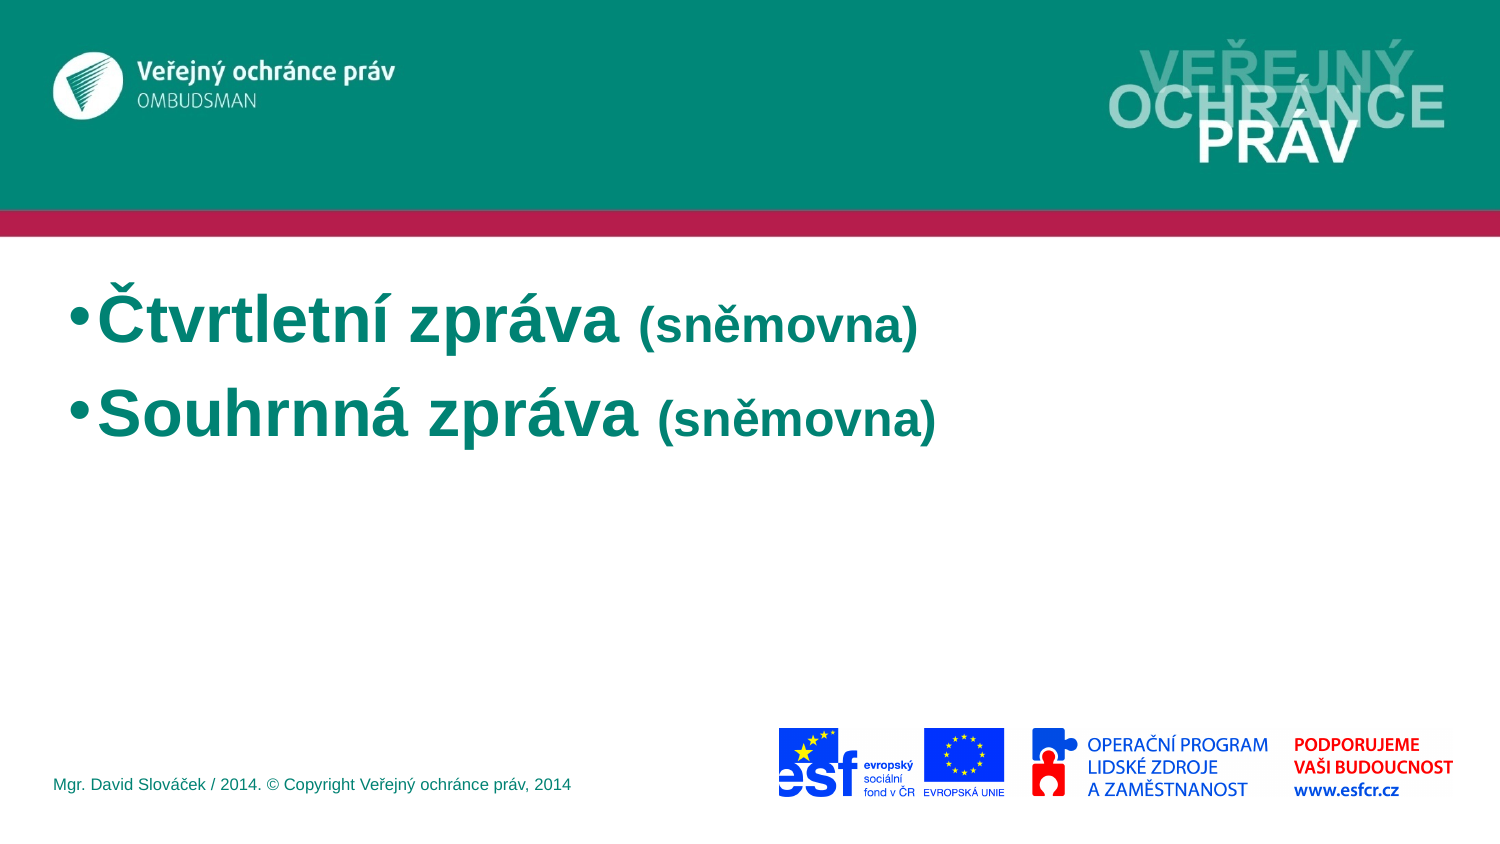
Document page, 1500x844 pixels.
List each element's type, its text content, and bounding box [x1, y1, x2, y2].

list Čtvrtletní zpráva (sněmovna) Souhrnná zpráva (sněmovna) [53, 268, 1413, 704]
footer Mgr. David Slováček / 2014. © Copyright Veřejný ochránce práv, 2014 [53, 761, 681, 807]
picture [0, 0, 1500, 799]
